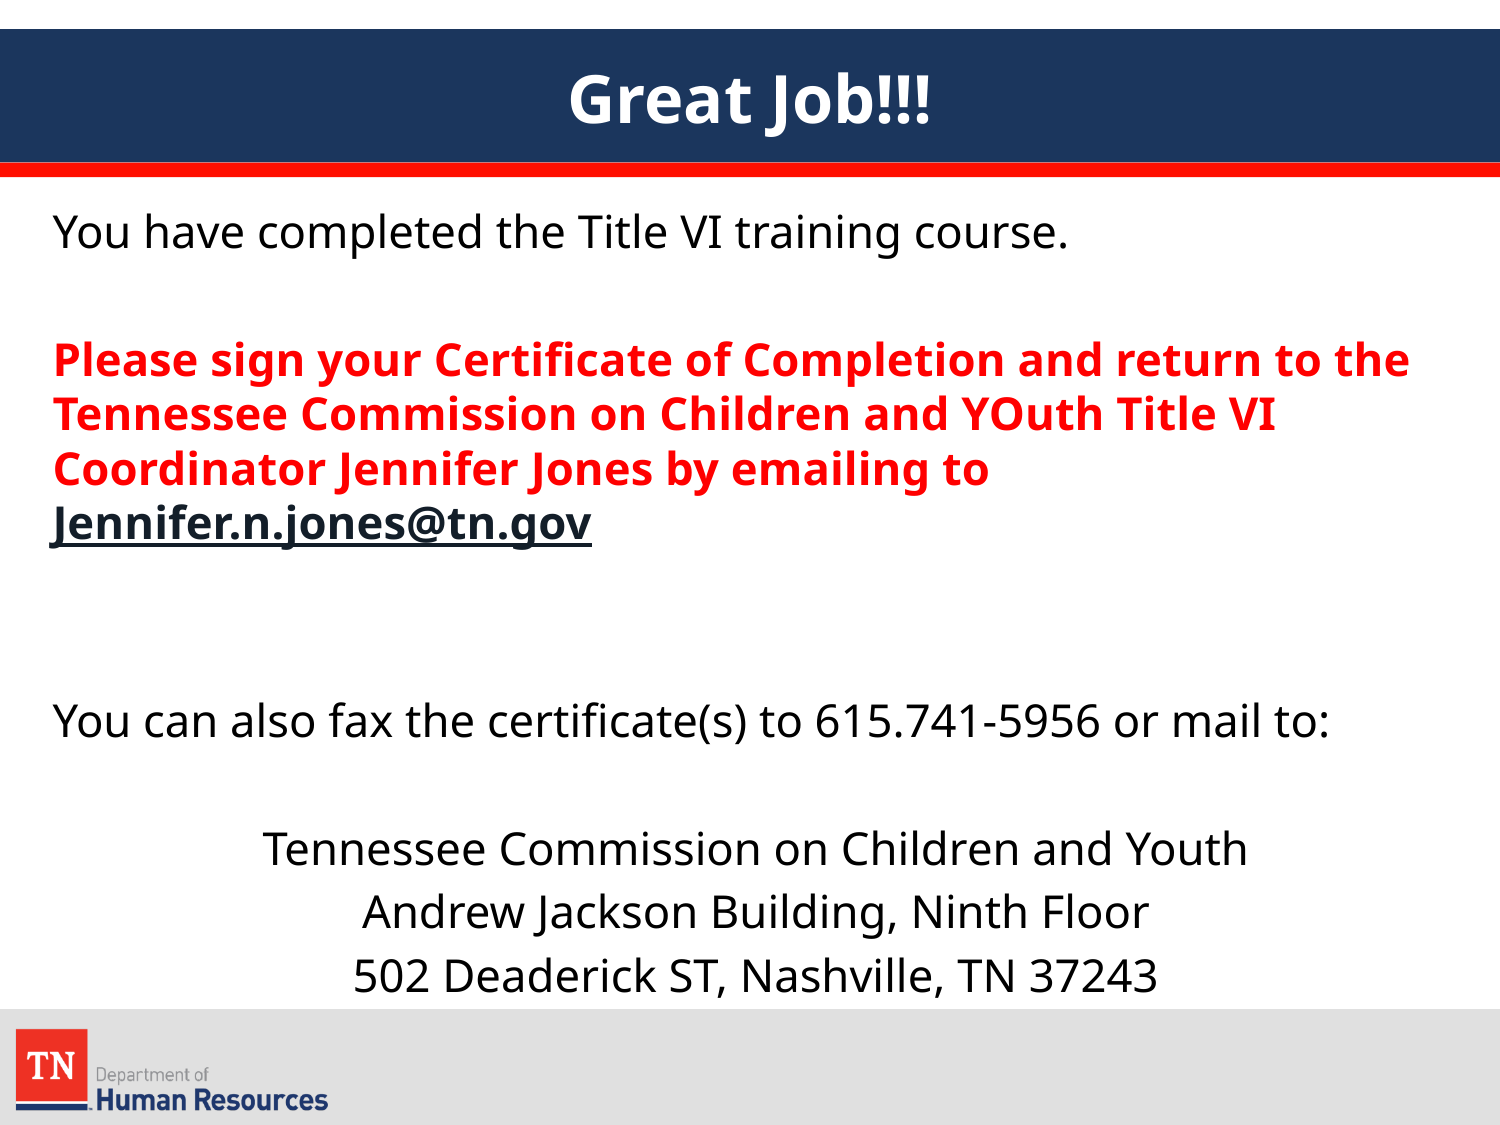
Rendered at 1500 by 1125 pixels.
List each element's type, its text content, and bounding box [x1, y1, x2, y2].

picture [0, 1009, 350, 1125]
list You have completed the Title VI training course. Please sign your Certificate of Completion and return to the Tennessee Commission on Children and YOuth Title VI Coordinator Jennifer Jones by emailing to Jennifer.n.jones@tn.gov You can also fax the certificate(s) to 615.741-5956 or mail to: Tennessee Commission on Children and Youth Andrew Jackson Building, Ninth Floor 502 Deaderick ST, Nashville, TN 37243 [37, 195, 1475, 1010]
title Great Job!!! [24, 29, 1475, 165]
